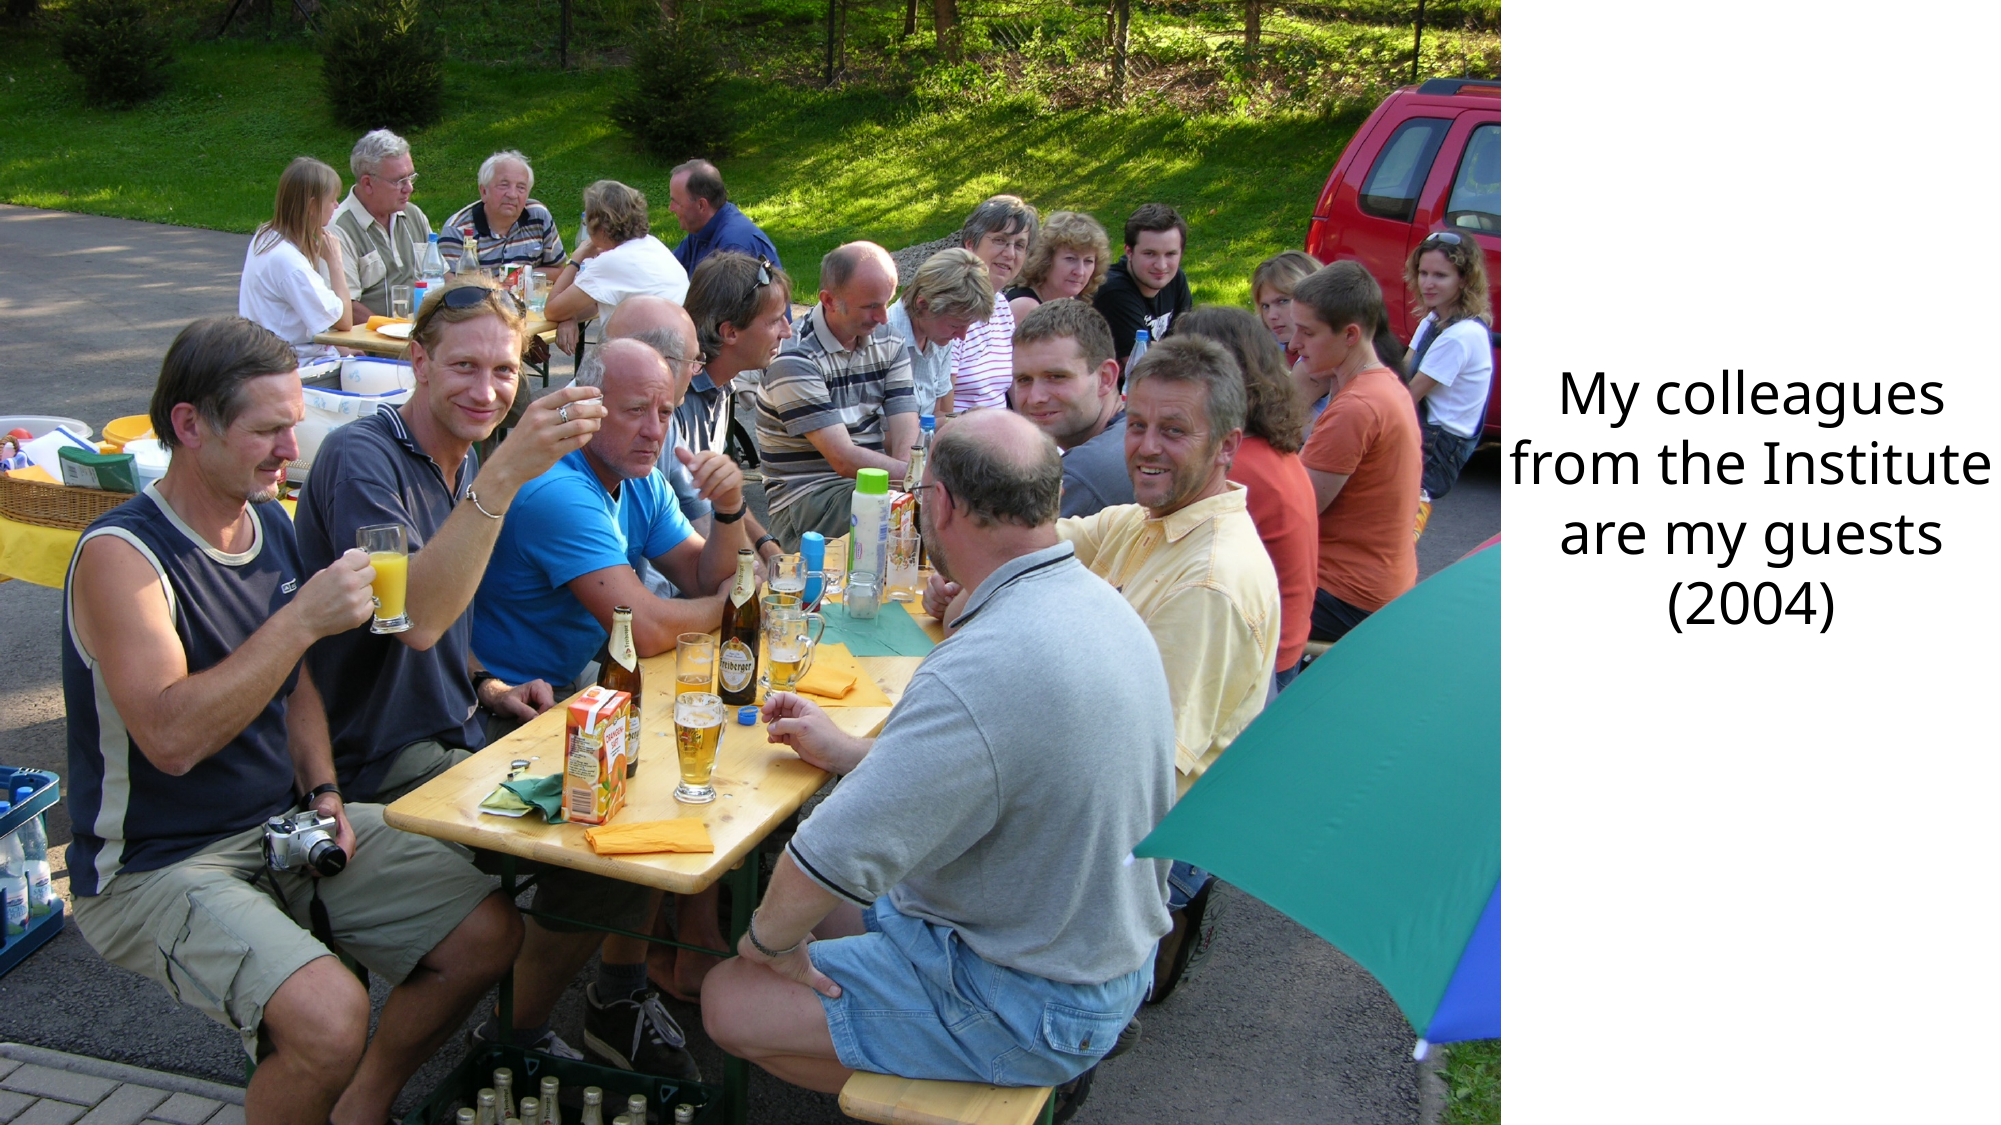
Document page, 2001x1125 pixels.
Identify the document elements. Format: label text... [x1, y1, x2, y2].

text_box My colleagues from the Institute are my guests (2004) [1501, 348, 2000, 644]
picture [0, 0, 1501, 1125]
